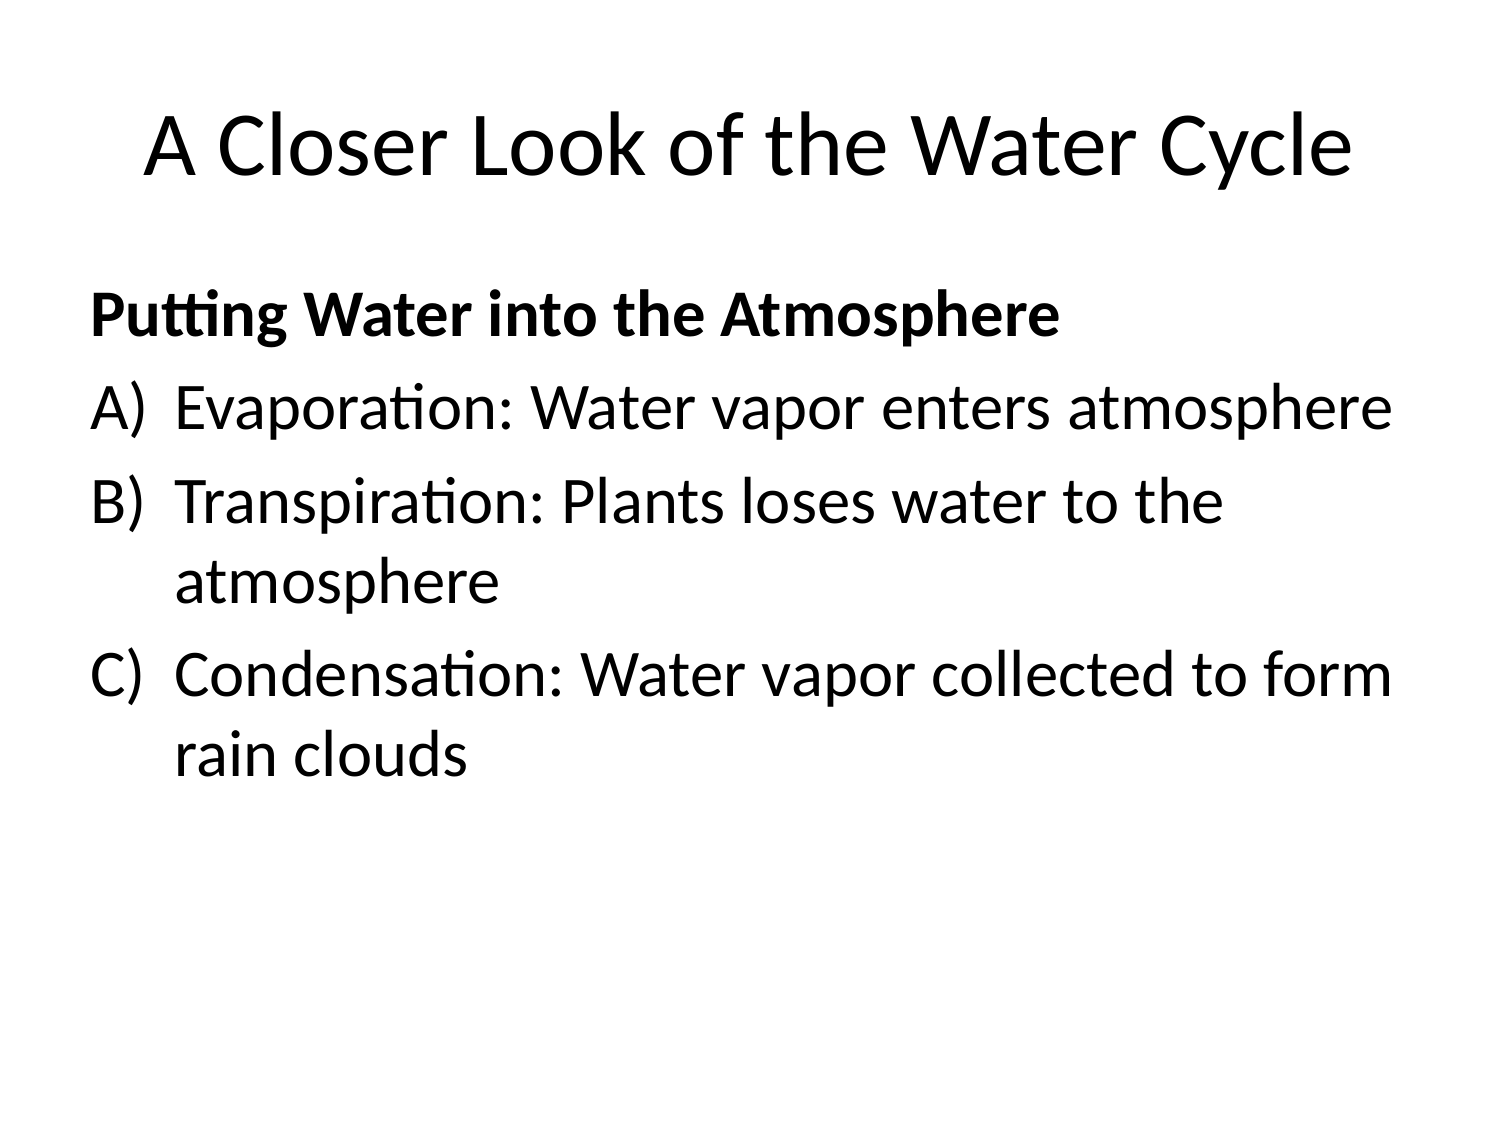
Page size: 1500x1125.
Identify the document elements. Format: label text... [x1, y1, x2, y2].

list Putting Water into the Atmosphere Evaporation: Water vapor enters atmosphere Transpiration: Plants loses water to the atmosphere Condensation: Water vapor collected to form rain clouds [75, 262, 1425, 1005]
title A Closer Look of the Water Cycle [75, 45, 1425, 233]
